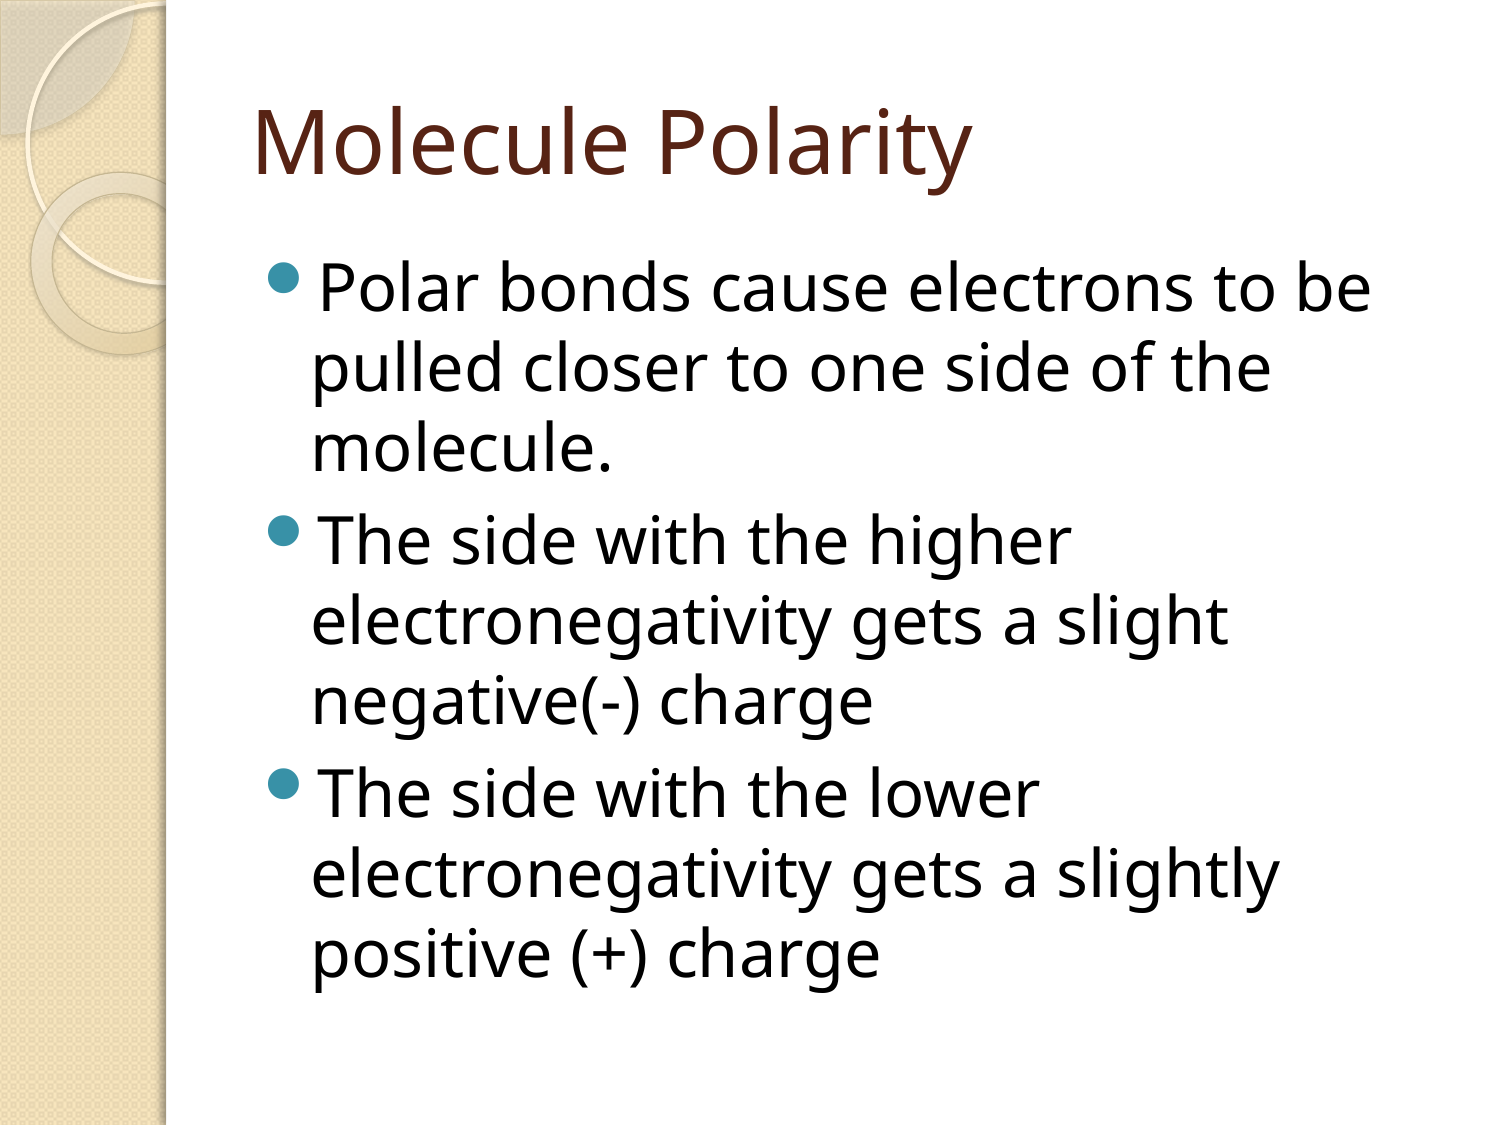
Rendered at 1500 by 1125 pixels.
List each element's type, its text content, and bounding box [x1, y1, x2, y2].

title Molecule Polarity [235, 45, 1466, 233]
list Polar bonds cause electrons to be pulled closer to one side of the molecule. The side with the higher electronegativity gets a slight negative(-) charge The side with the lower electronegativity gets a slightly positive (+) charge [235, 237, 1466, 1025]
